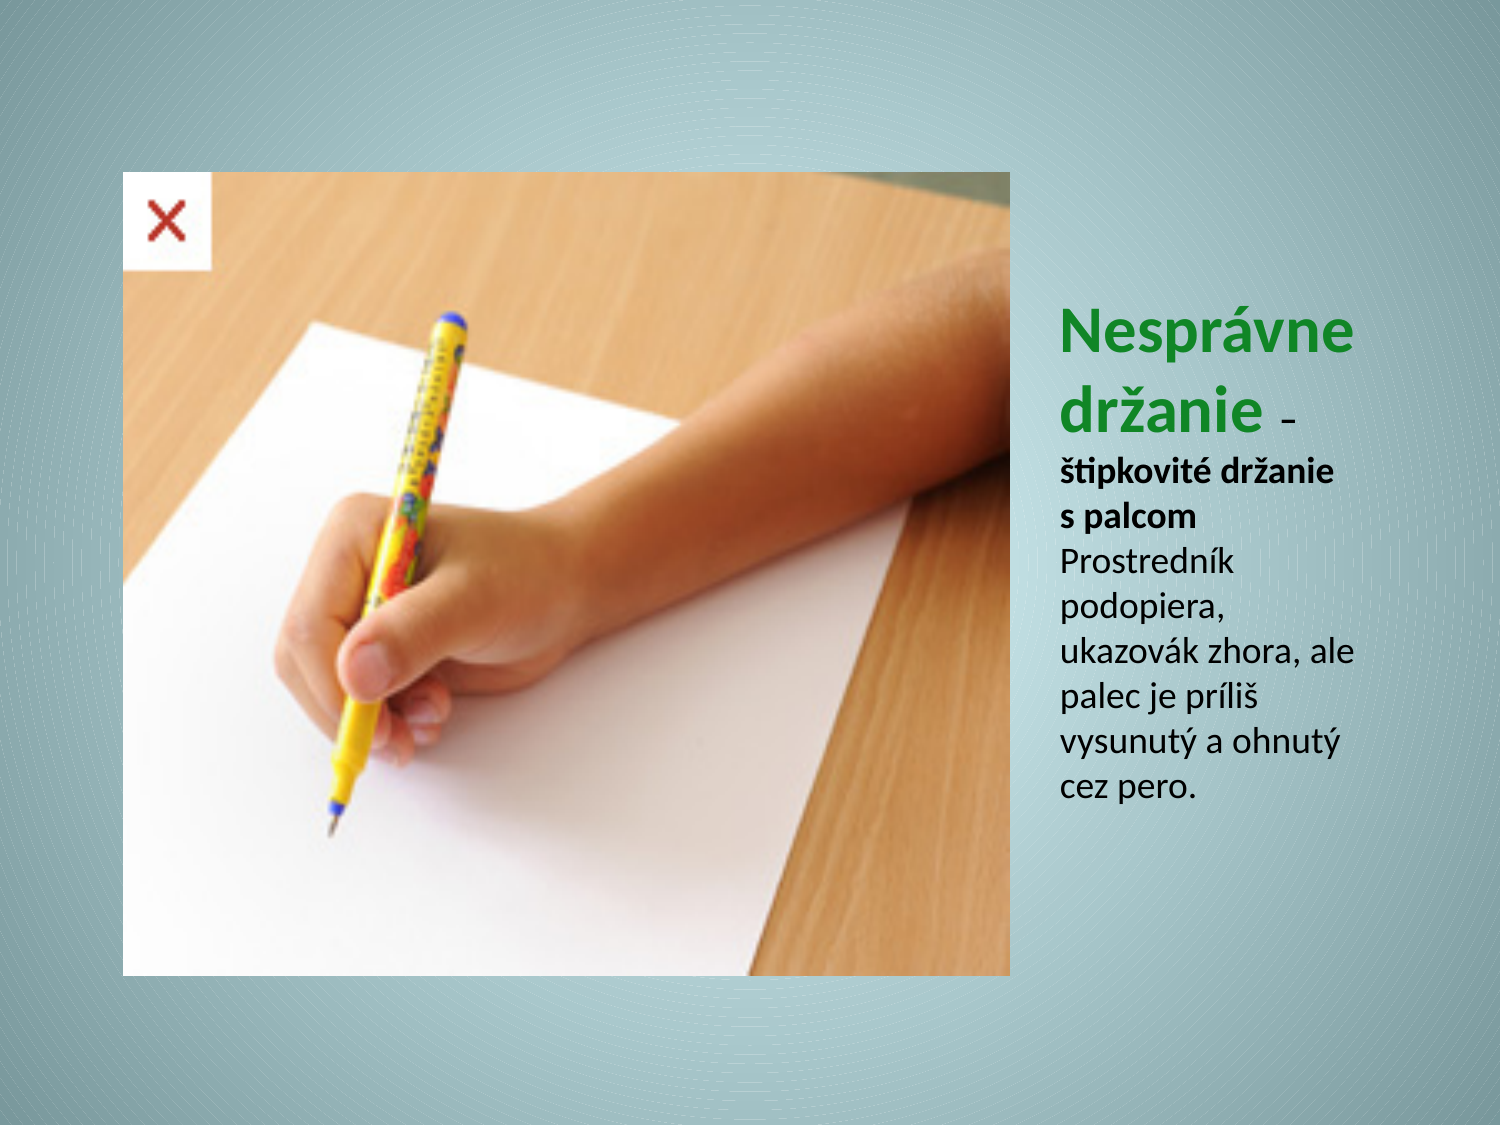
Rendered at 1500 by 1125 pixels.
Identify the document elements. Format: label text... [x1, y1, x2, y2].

text_box Nesprávne držanie – štipkovité držanie s palcom Prostredník podopiera, ukazovák zhora, ale palec je príliš vysunutý a ohnutý cez pero. [1045, 278, 1388, 814]
picture [123, 172, 1011, 977]
